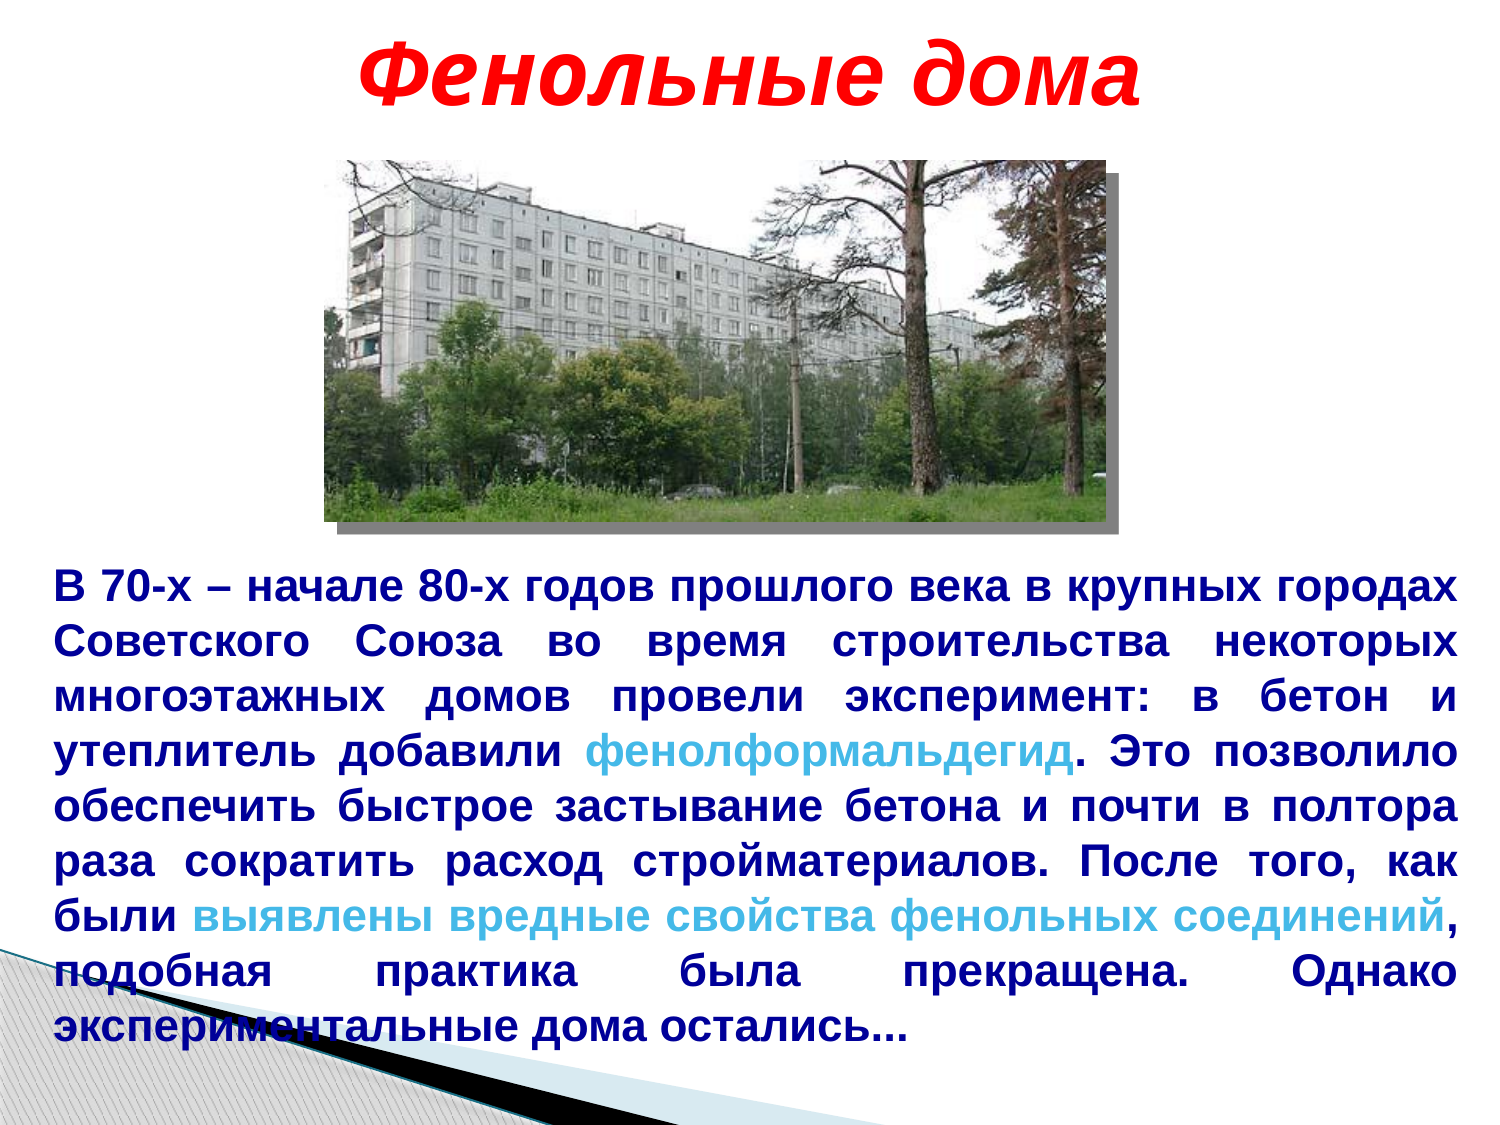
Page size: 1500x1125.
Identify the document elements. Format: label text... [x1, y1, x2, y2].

picture [324, 160, 1107, 523]
text_box Фенольные дома [194, 7, 1306, 131]
text_box В 70-х – начале 80-х годов прошлого века в крупных городах Советского Союза во время строительства некоторых многоэтажных домов провели эксперимент: в бетон и утеплитель добавили фенолформальдегид. Это позволило обеспечить быстрое застывание бетона и почти в полтора раза сократить расход стройматериалов. После того, как были выявлены вредные свойства фенольных соединений, подобная практика была прекращена. Однако экспериментальные дома остались... [53, 555, 1459, 1051]
